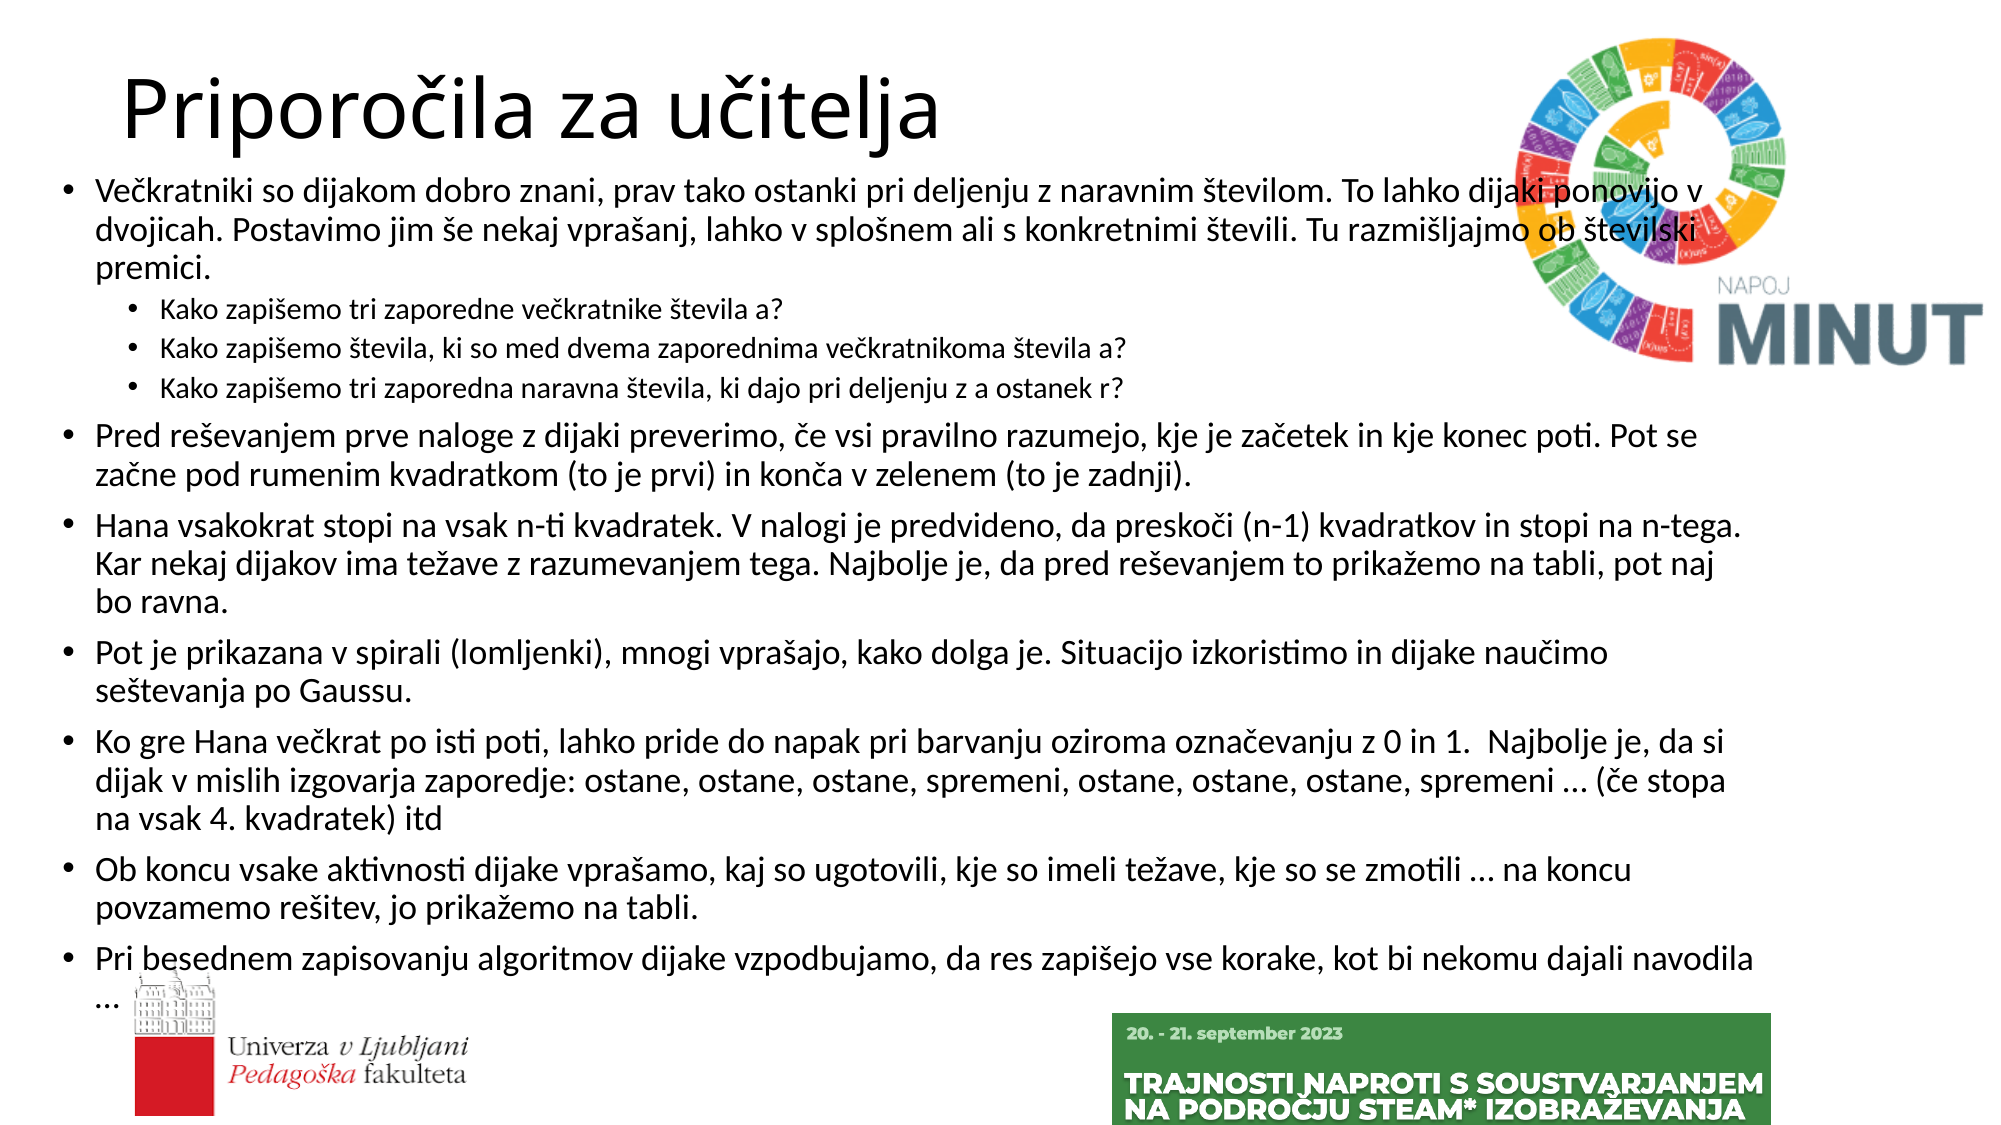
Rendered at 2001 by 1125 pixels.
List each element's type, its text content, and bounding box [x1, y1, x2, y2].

title Priporočila za učitelja [105, 59, 1427, 164]
picture [1494, 12, 2000, 382]
picture [133, 1030, 470, 1116]
list Večkratniki so dijakom dobro znani, prav tako ostanki pri deljenju z naravnim številom. To lahko dijaki ponovijo v dvojicah. Postavimo jim še nekaj vprašanj, lahko v splošnem ali s konkretnimi števili. Tu razmišljajmo ob številski premici. Kako zapišemo tri zaporedne večkratnike števila a? Kako zapišemo števila, ki so med dvema zaporednima večkratnikoma števila a? Kako zapišemo tri zaporedna naravna števila, ki dajo pri deljenju z a ostanek r? Pred reševanjem prve naloge z dijaki preverimo, če vsi pravilno razumejo, kje je začetek in kje konec poti. Pot se začne pod rumenim kvadratkom (to je prvi) in konča v zelenem (to je zadnji). Hana vsakokrat stopi na vsak n-ti kvadratek. V nalogi je predvideno, da preskoči (n-1) kvadratkov in stopi na n-tega. Kar nekaj dijakov ima težave z razumevanjem tega. Najbolje je, da pred reševanjem to prikažemo na tabli, pot naj bo ravna. Pot je prikazana v spirali (lomljenki), mnogi vprašajo, kako dolga je. Situacijo izkoristimo in dijake naučimo seštevanja po Gaussu. Ko gre Hana večkrat po isti poti, lahko pride do napak pri barvanju oziroma označevanju z 0 in 1. Najbolje je, da si dijak v mislih izgovarja zaporedje: ostane, ostane, ostane, spremeni, ostane, ostane, ostane, spremeni … (če stopa na vsak 4. kvadratek) itd Ob koncu vsake aktivnosti dijake vprašamo, kaj so ugotovili, kje so imeli težave, kje so se zmotili … na koncu povzamemo rešitev, jo prikažemo na tabli. Pri besednem zapisovanju algoritmov dijake vzpodbujamo, da res zapišejo vse korake, kot bi nekomu dajali navodila … [47, 164, 1773, 1030]
picture [1112, 1030, 1771, 1125]
